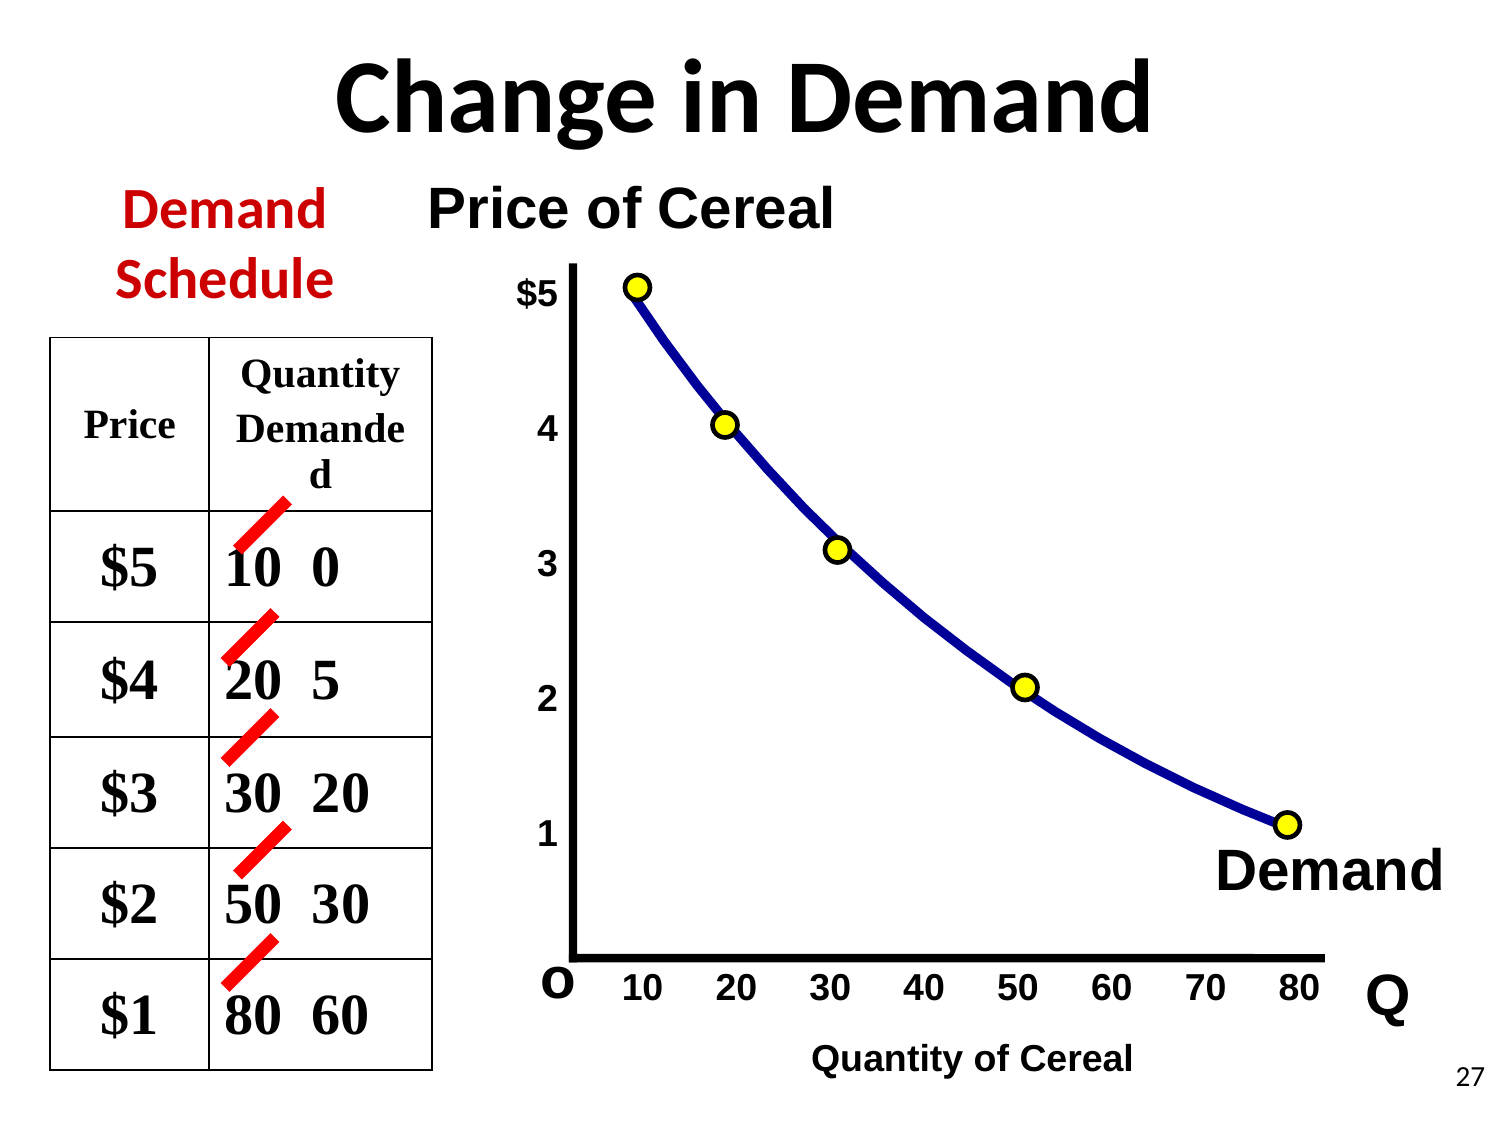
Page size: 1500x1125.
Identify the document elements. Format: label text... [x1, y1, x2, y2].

table_cell $1 [51, 960, 208, 1069]
text_box $5 4 3 2 1 [501, 261, 569, 862]
table_cell 0 [210, 512, 431, 621]
table_cell 80 60 [210, 960, 431, 1069]
text_box Demand [1329, 825, 1461, 911]
title Change in Demand [37, 19, 1454, 162]
table_cell $4 [51, 623, 208, 736]
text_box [568, 262, 1326, 963]
text_box Q [1350, 950, 1426, 1036]
table_cell 30 [210, 849, 431, 958]
table_header Price [51, 338, 208, 510]
text_box o [525, 932, 592, 1018]
text_box 10 20 30 40 50 60 70 80 [607, 955, 1350, 1016]
text_box Quantity of Cereal [795, 1025, 1150, 1086]
text_box Demand Schedule [50, 162, 400, 318]
table_header Quantity Demanded [210, 338, 431, 510]
table_cell 20 [210, 738, 431, 847]
table_cell 5 [210, 623, 431, 736]
table_cell $3 [51, 738, 208, 847]
text_box Price of Cereal [412, 162, 852, 248]
table_cell $2 [51, 849, 208, 958]
table_cell $5 [51, 512, 208, 621]
text_box 27 [1187, 1049, 1500, 1125]
